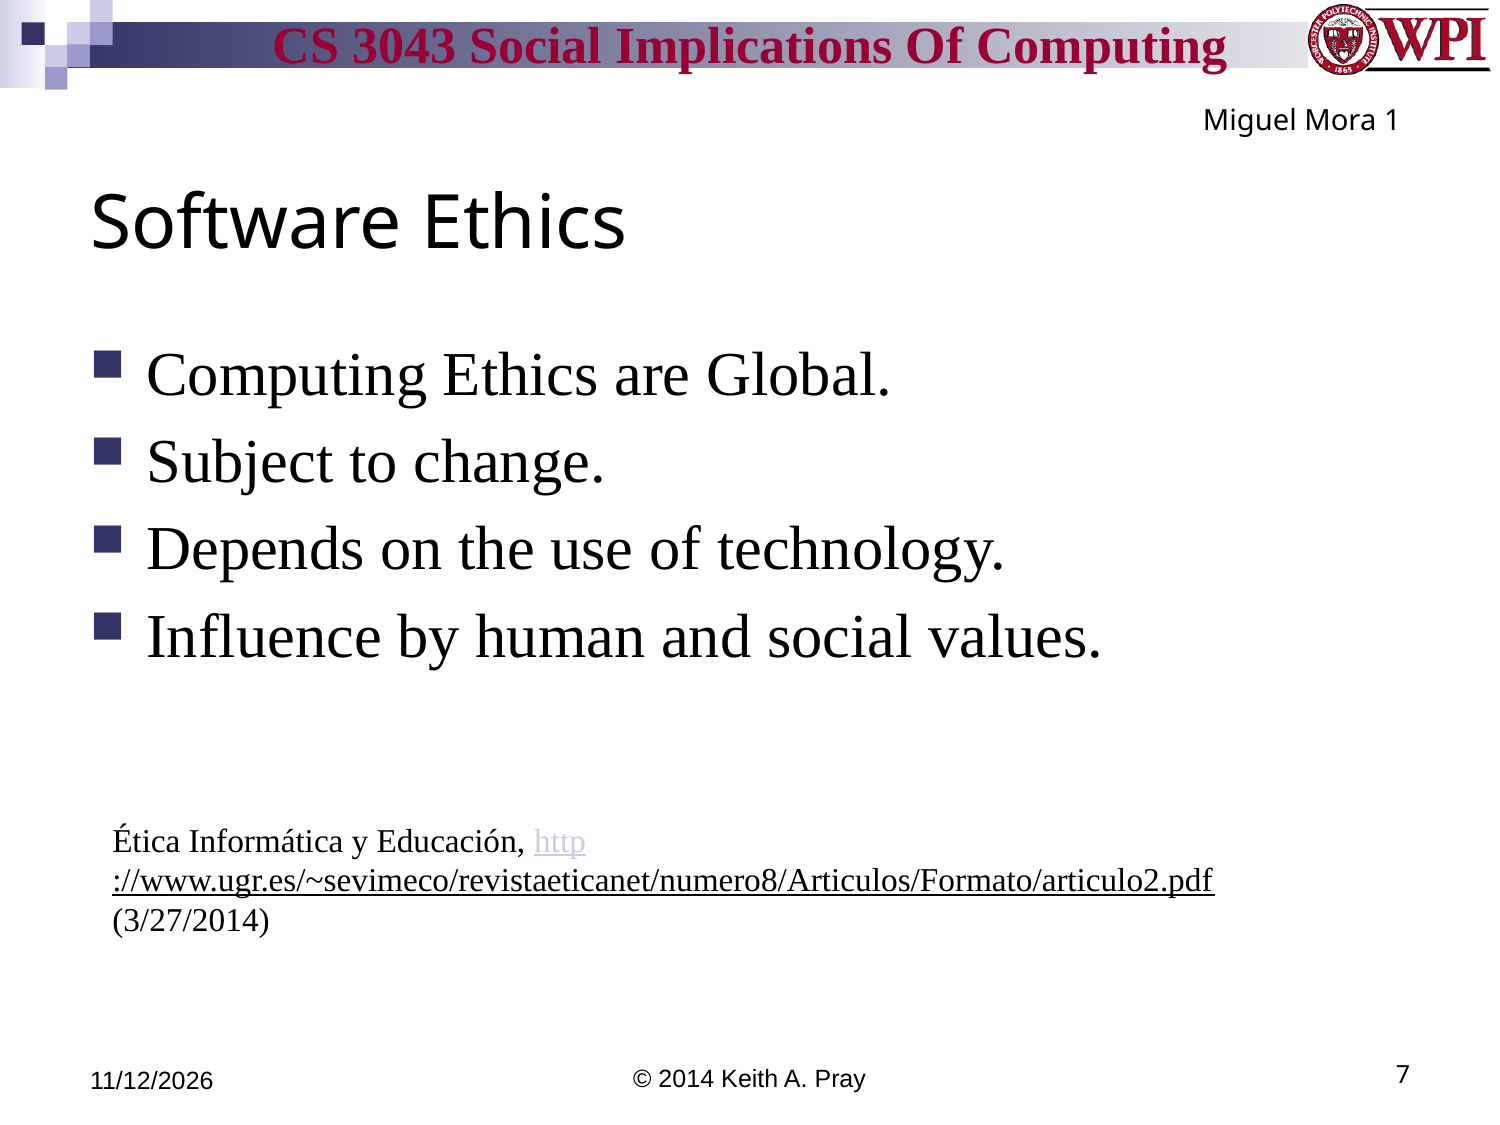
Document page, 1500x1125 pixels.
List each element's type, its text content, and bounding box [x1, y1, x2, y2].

title Software Ethics [74, 124, 1426, 313]
slide_number 7 [1074, 1024, 1426, 1101]
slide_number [74, 1024, 426, 1103]
picture [1308, 3, 1500, 75]
text_box Miguel Mora 1 [1123, 93, 1481, 144]
list Computing Ethics are Global. Subject to change. Depends on the use of technology. Influence by human and social values. [74, 324, 1426, 963]
text_box Ética Informática y Educación, http://www.ugr.es/~sevimeco/revistaeticanet/numero8/Articulos/Formato/articulo2.pdf (3/27/2014) [97, 811, 1302, 986]
footer © 2014 Keith A. Pray [512, 1024, 988, 1101]
